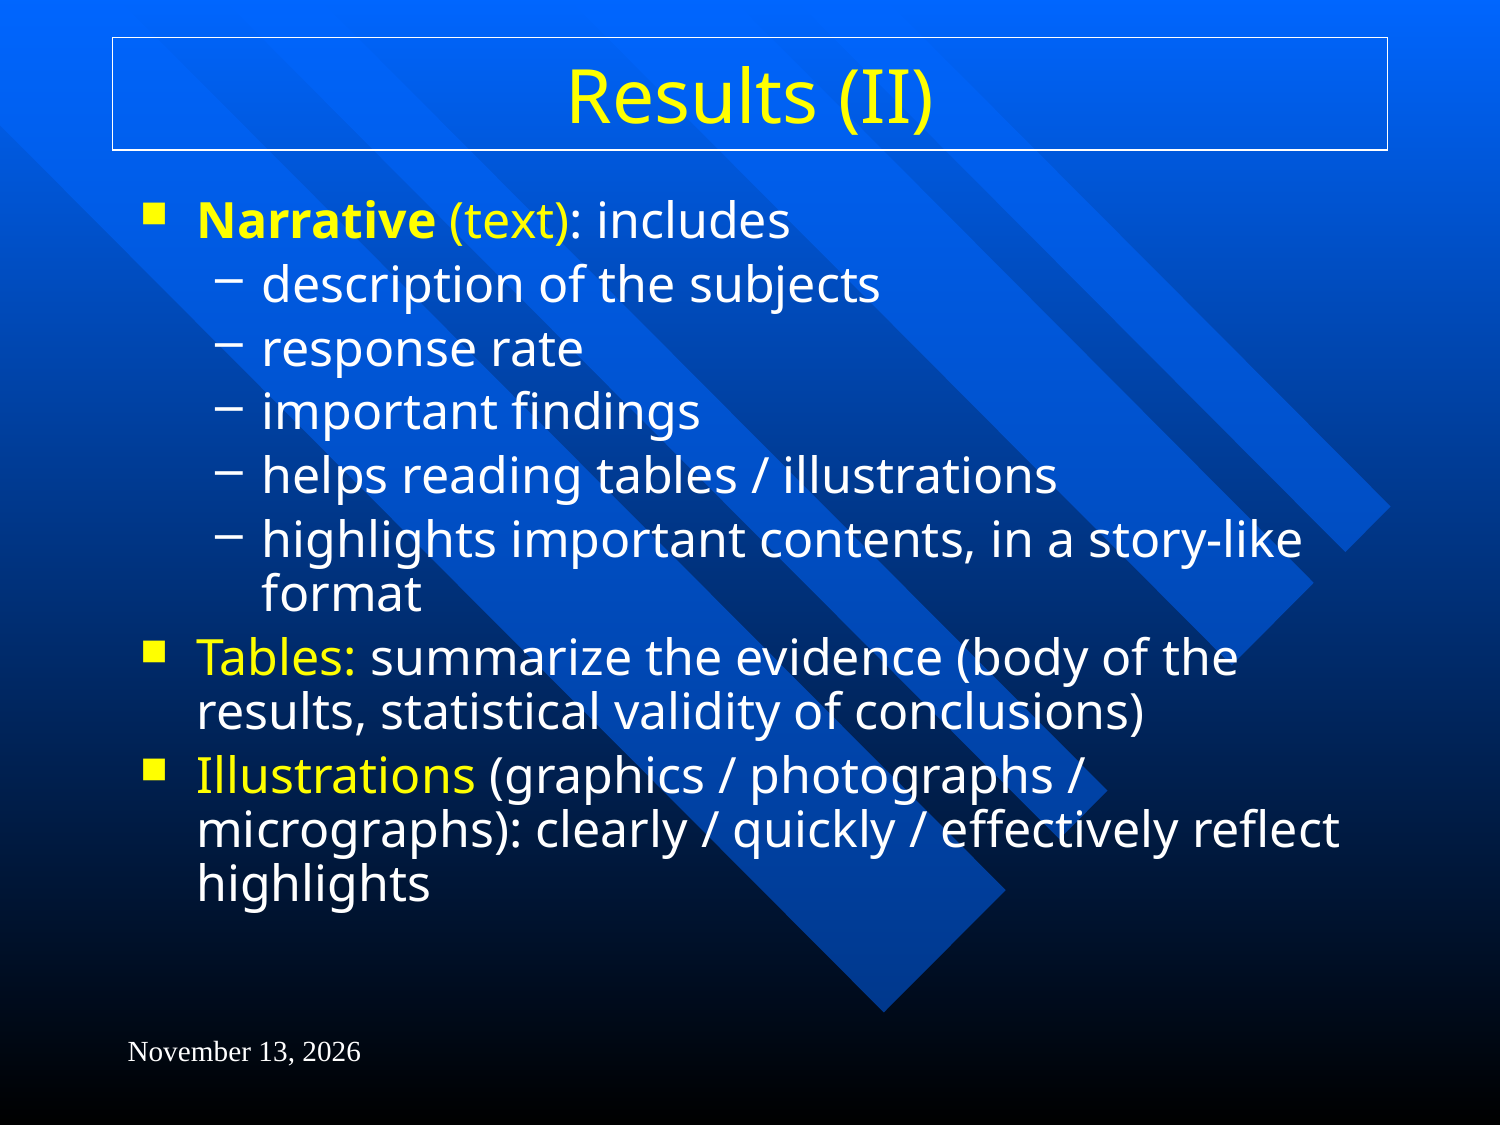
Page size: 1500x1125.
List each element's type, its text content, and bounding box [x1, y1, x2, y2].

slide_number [111, 1024, 426, 1101]
list Narrative (text): includes description of the subjects response rate important findings helps reading tables / illustrations highlights important contents, in a story-like format Tables: summarize the evidence (body of the results, statistical validity of conclusions) Illustrations (graphics / photographs / micrographs): clearly / quickly / effectively reflect highlights [124, 186, 1401, 944]
title Results (II) [112, 37, 1388, 151]
